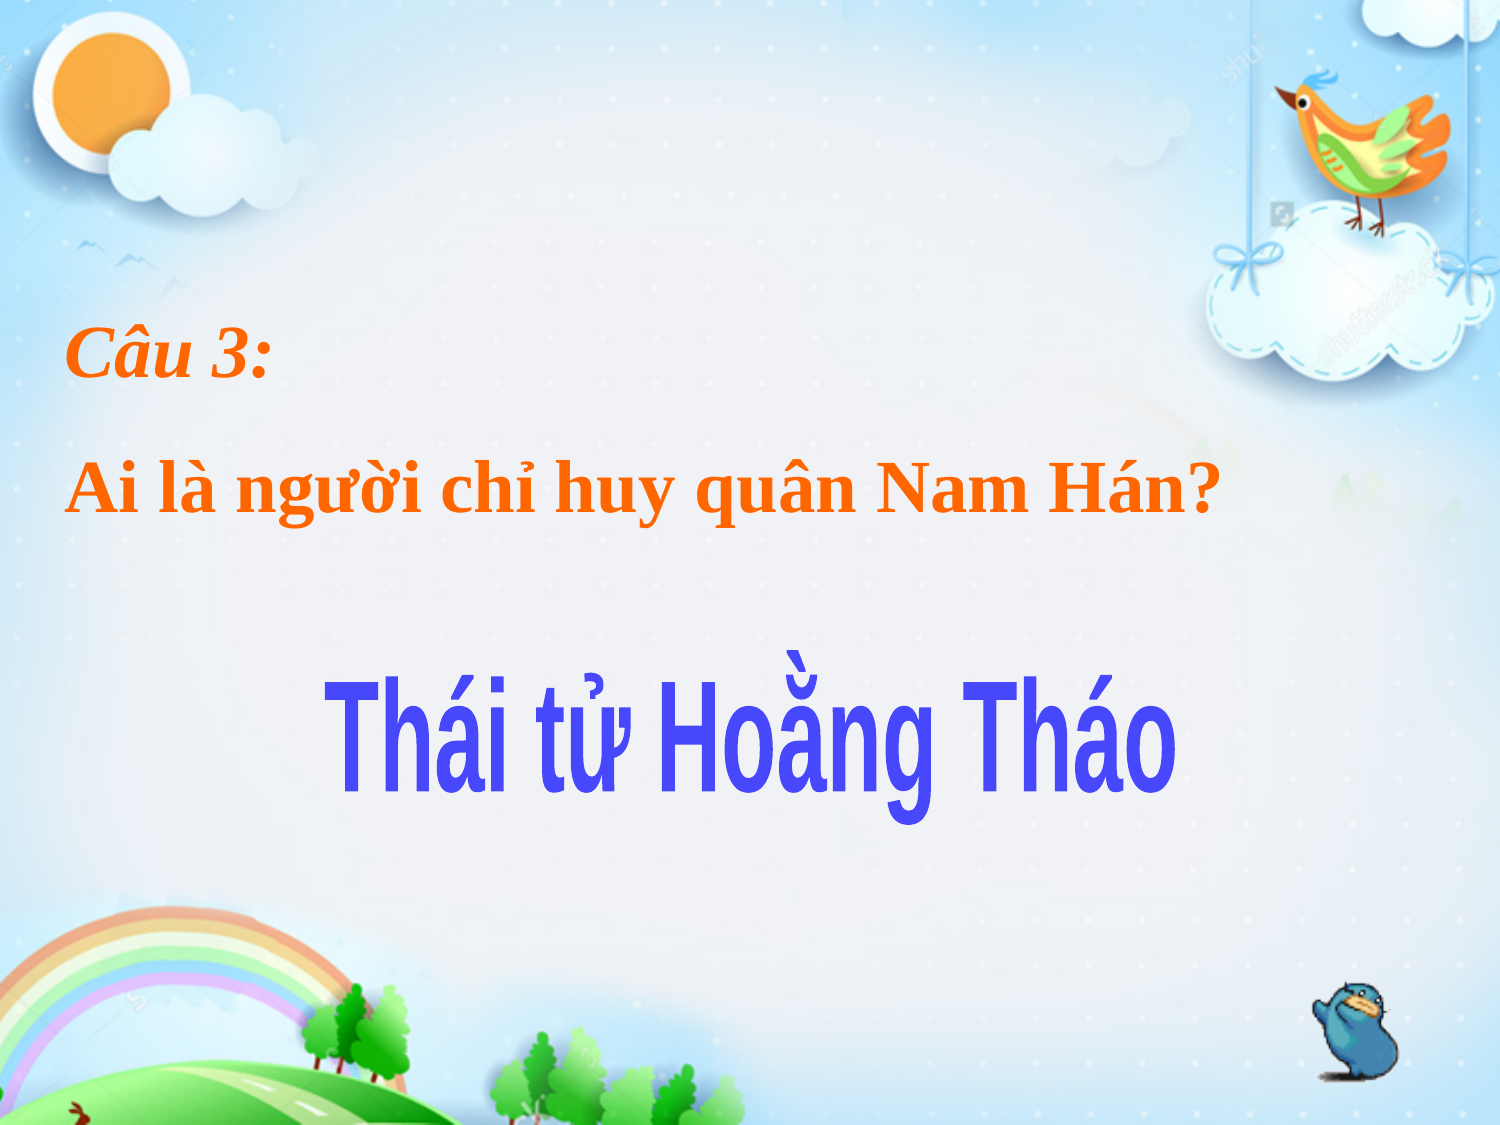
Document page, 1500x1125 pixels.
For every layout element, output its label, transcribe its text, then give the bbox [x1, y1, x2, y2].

picture [0, 0, 1500, 1125]
text_box Câu 3: Ai là người chỉ huy quân Nam Hán? [50, 249, 1425, 535]
